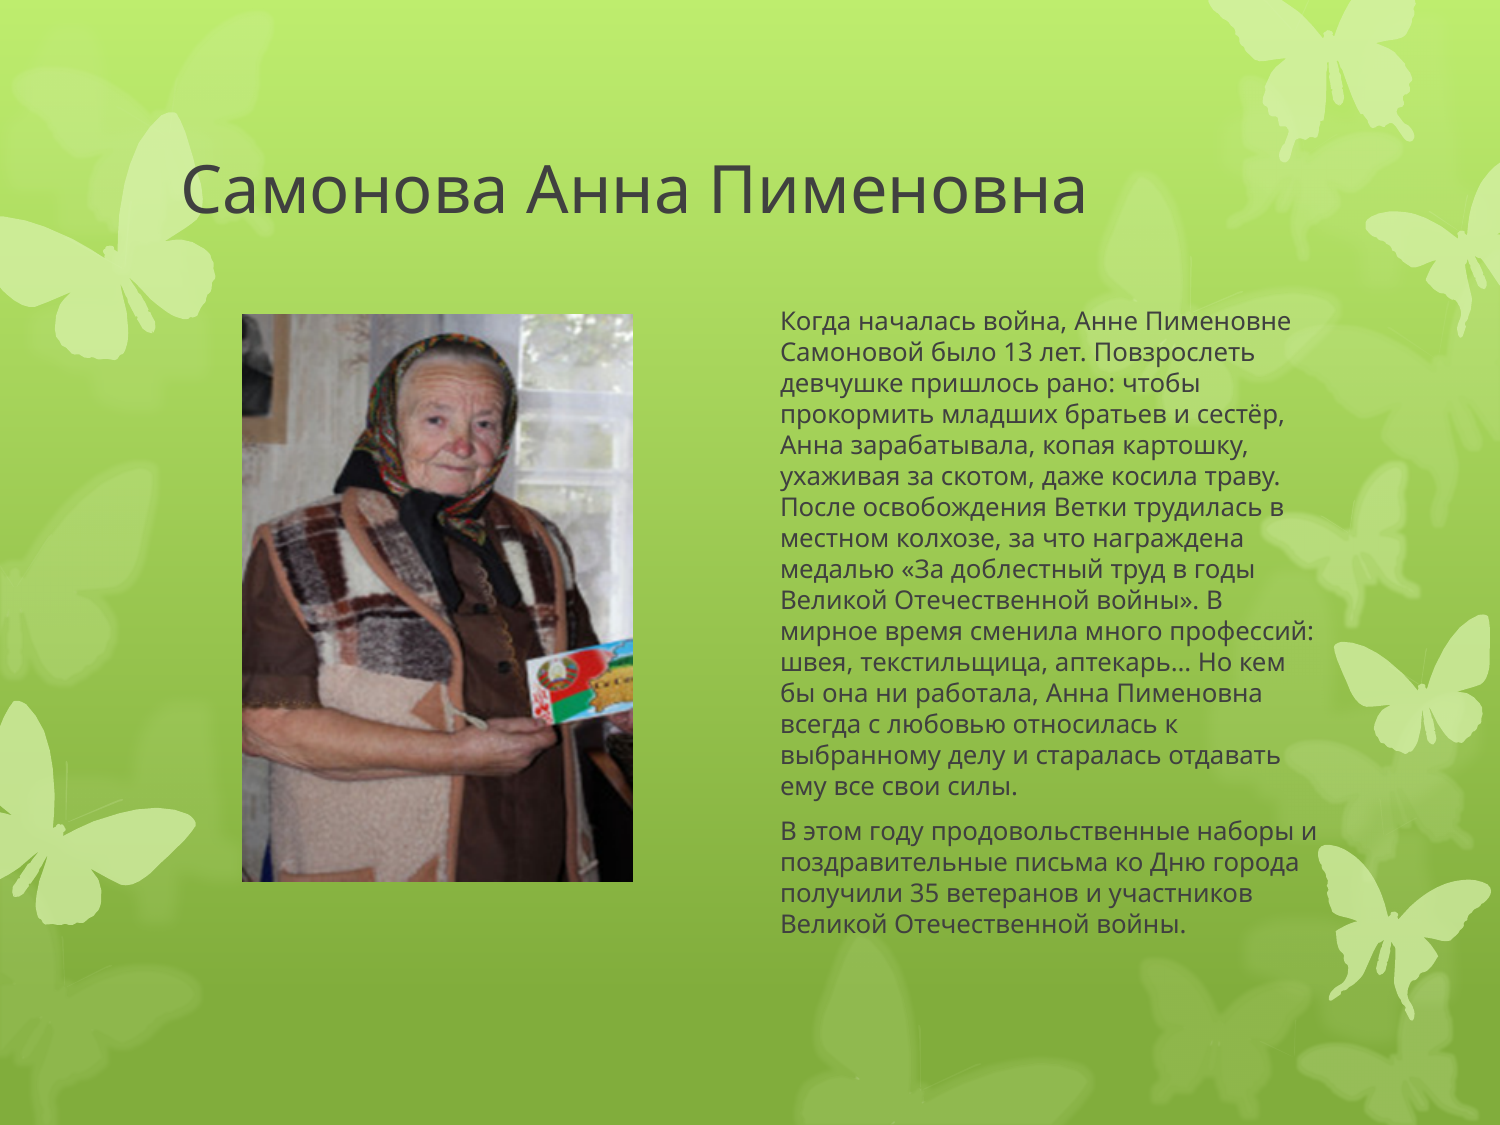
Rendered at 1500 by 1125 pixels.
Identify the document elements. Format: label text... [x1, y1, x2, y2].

list Когда началась война, Анне Пименовне Самоновой было 13 лет. Повзрослеть девчушке пришлось рано: чтобы прокормить младших братьев и сестёр, Анна зарабатывала, копая картошку, ухаживая за скотом, даже косила траву. После освобождения Ветки трудилась в местном колхозе, за что награждена медалью «За доблестный труд в годы Великой Отечественной войны». В мирное время сменила много профессий: швея, текстильщица, аптекарь… Но кем бы она ни работала, Анна Пименовна всегда с любовью относилась к выбранному делу и старалась отдавать ему все свои силы. В этом году продовольственные наборы и поздравительные письма ко Дню города получили 35 ветеранов и участников Великой Отечественной войны. [765, 296, 1335, 962]
picture [241, 313, 634, 883]
title Самонова Анна Пименовна [165, 110, 1334, 263]
